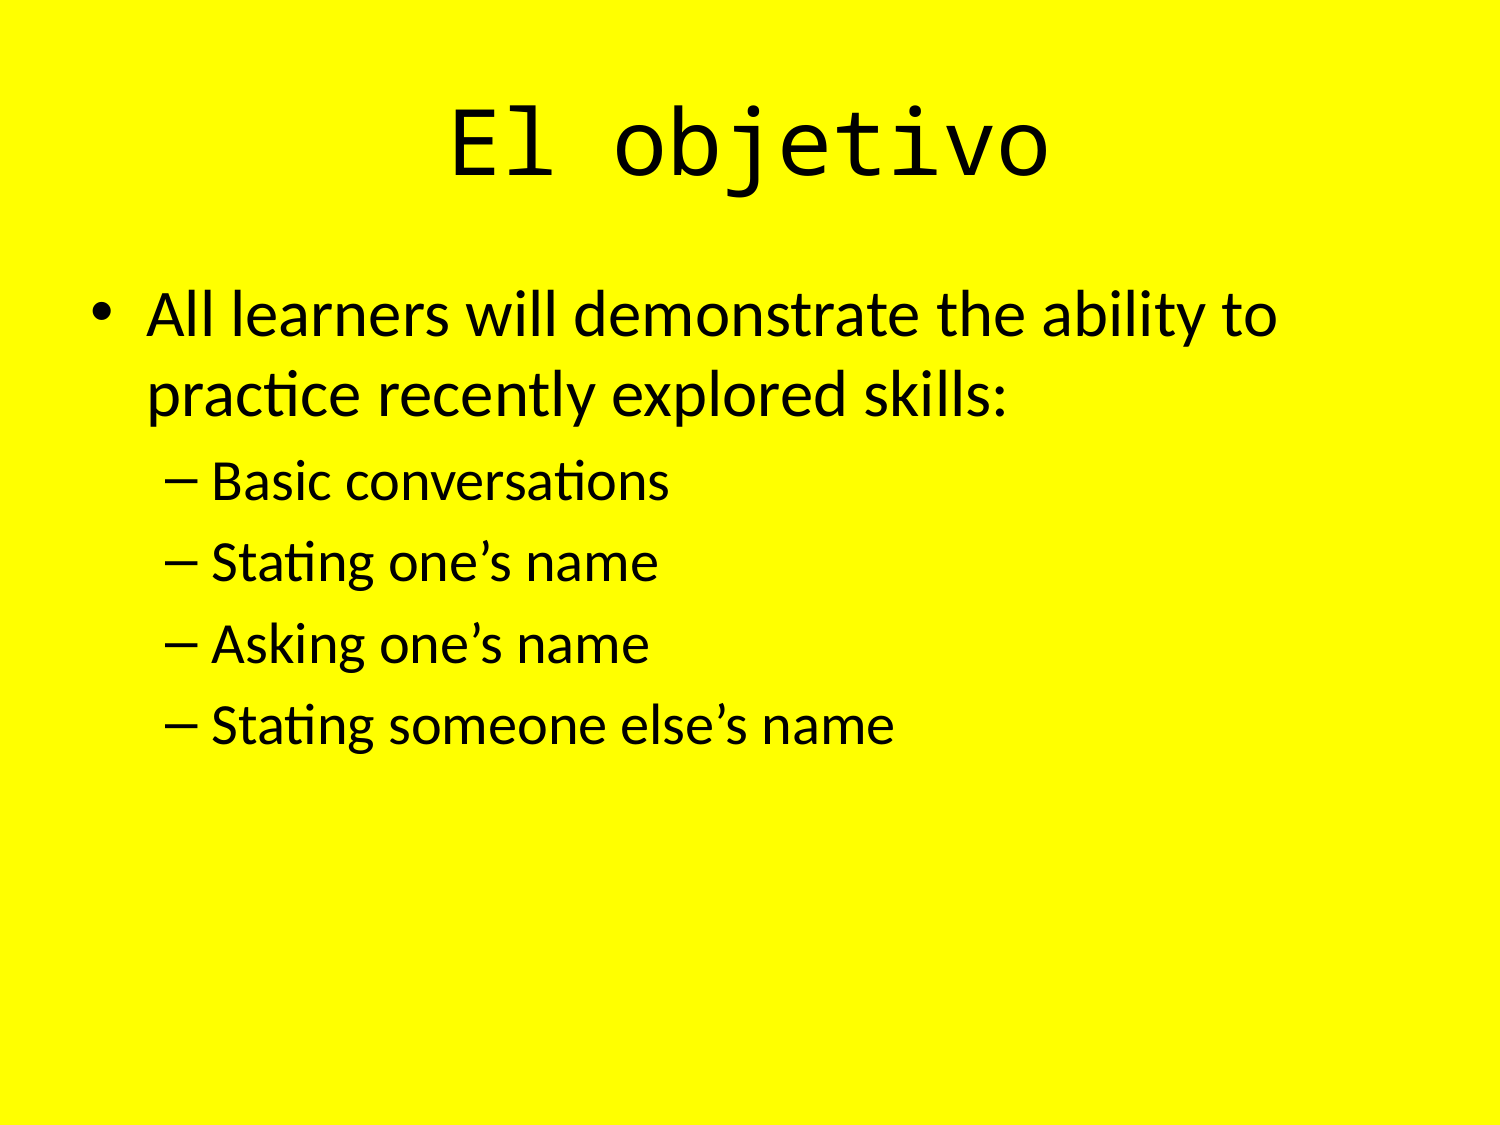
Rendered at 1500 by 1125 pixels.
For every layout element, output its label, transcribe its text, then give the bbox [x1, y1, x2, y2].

title El objetivo [75, 45, 1425, 233]
list All learners will demonstrate the ability to practice recently explored skills: Basic conversations Stating one’s name Asking one’s name Stating someone else’s name [75, 262, 1425, 1075]
